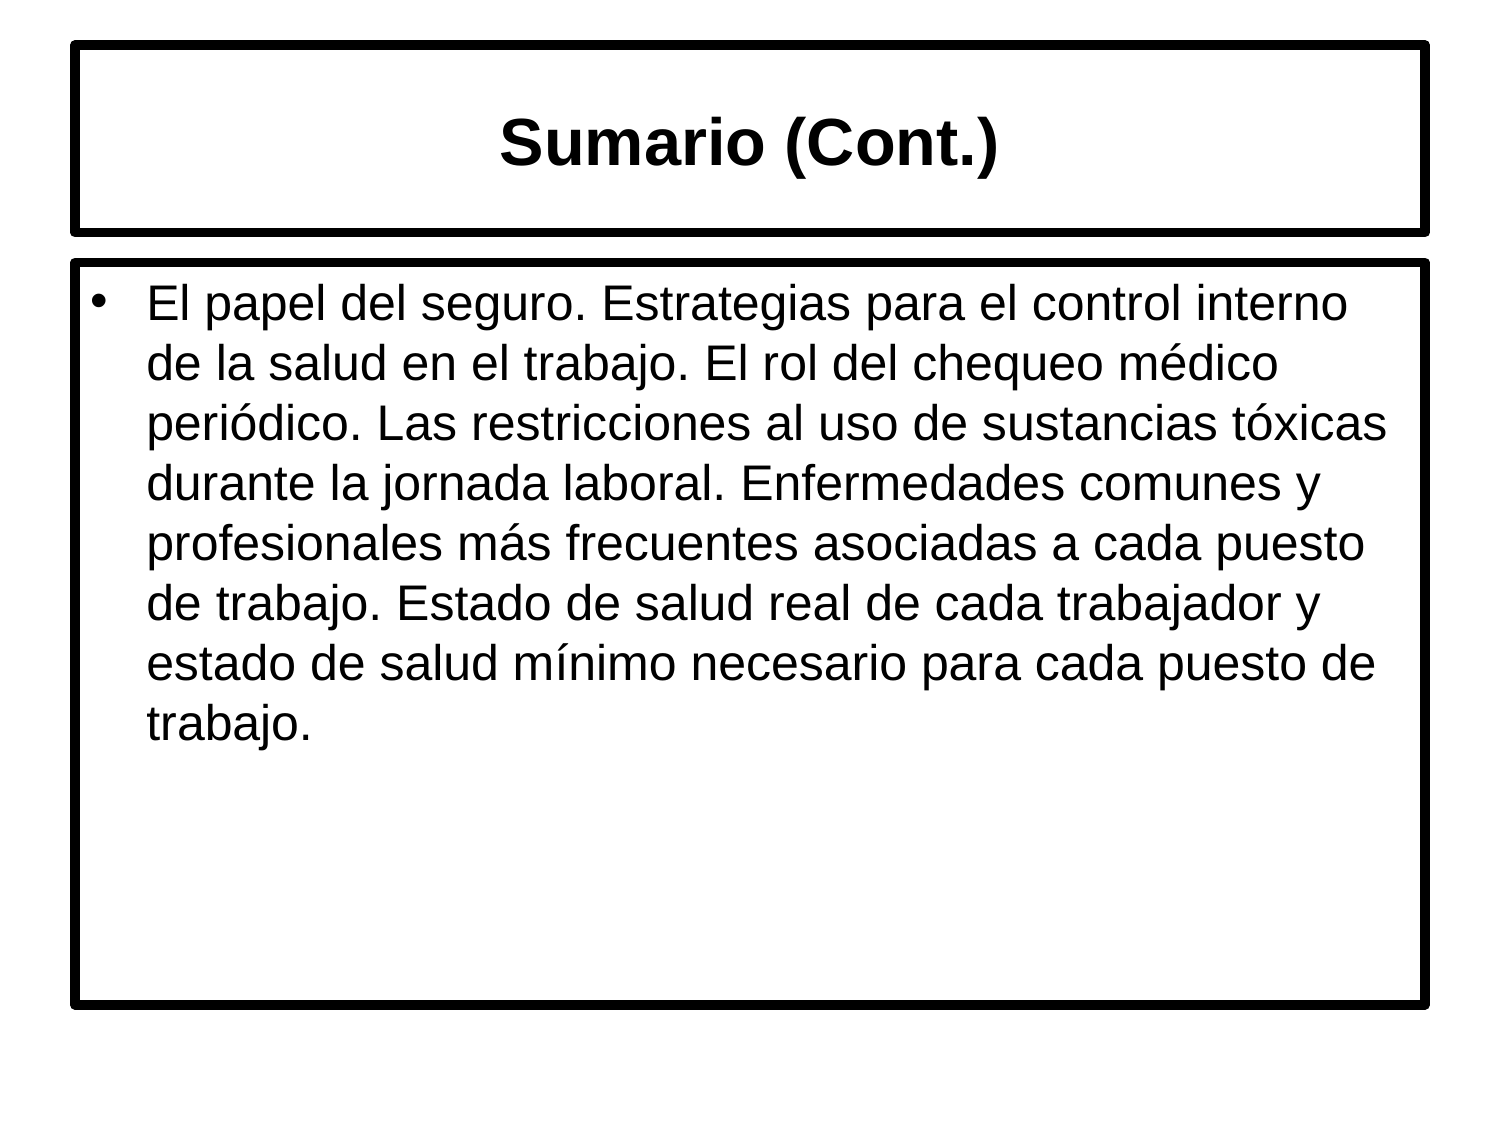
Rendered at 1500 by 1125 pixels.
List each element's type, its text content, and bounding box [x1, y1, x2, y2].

list El papel del seguro. Estrategias para el control interno de la salud en el trabajo. El rol del chequeo médico periódico. Las restricciones al uso de sustancias tóxicas durante la jornada laboral. Enfermedades comunes y profesionales más frecuentes asociadas a cada puesto de trabajo. Estado de salud real de cada trabajador y estado de salud mínimo necesario para cada puesto de trabajo. [75, 262, 1425, 1005]
title Sumario (Cont.) [75, 45, 1425, 233]
